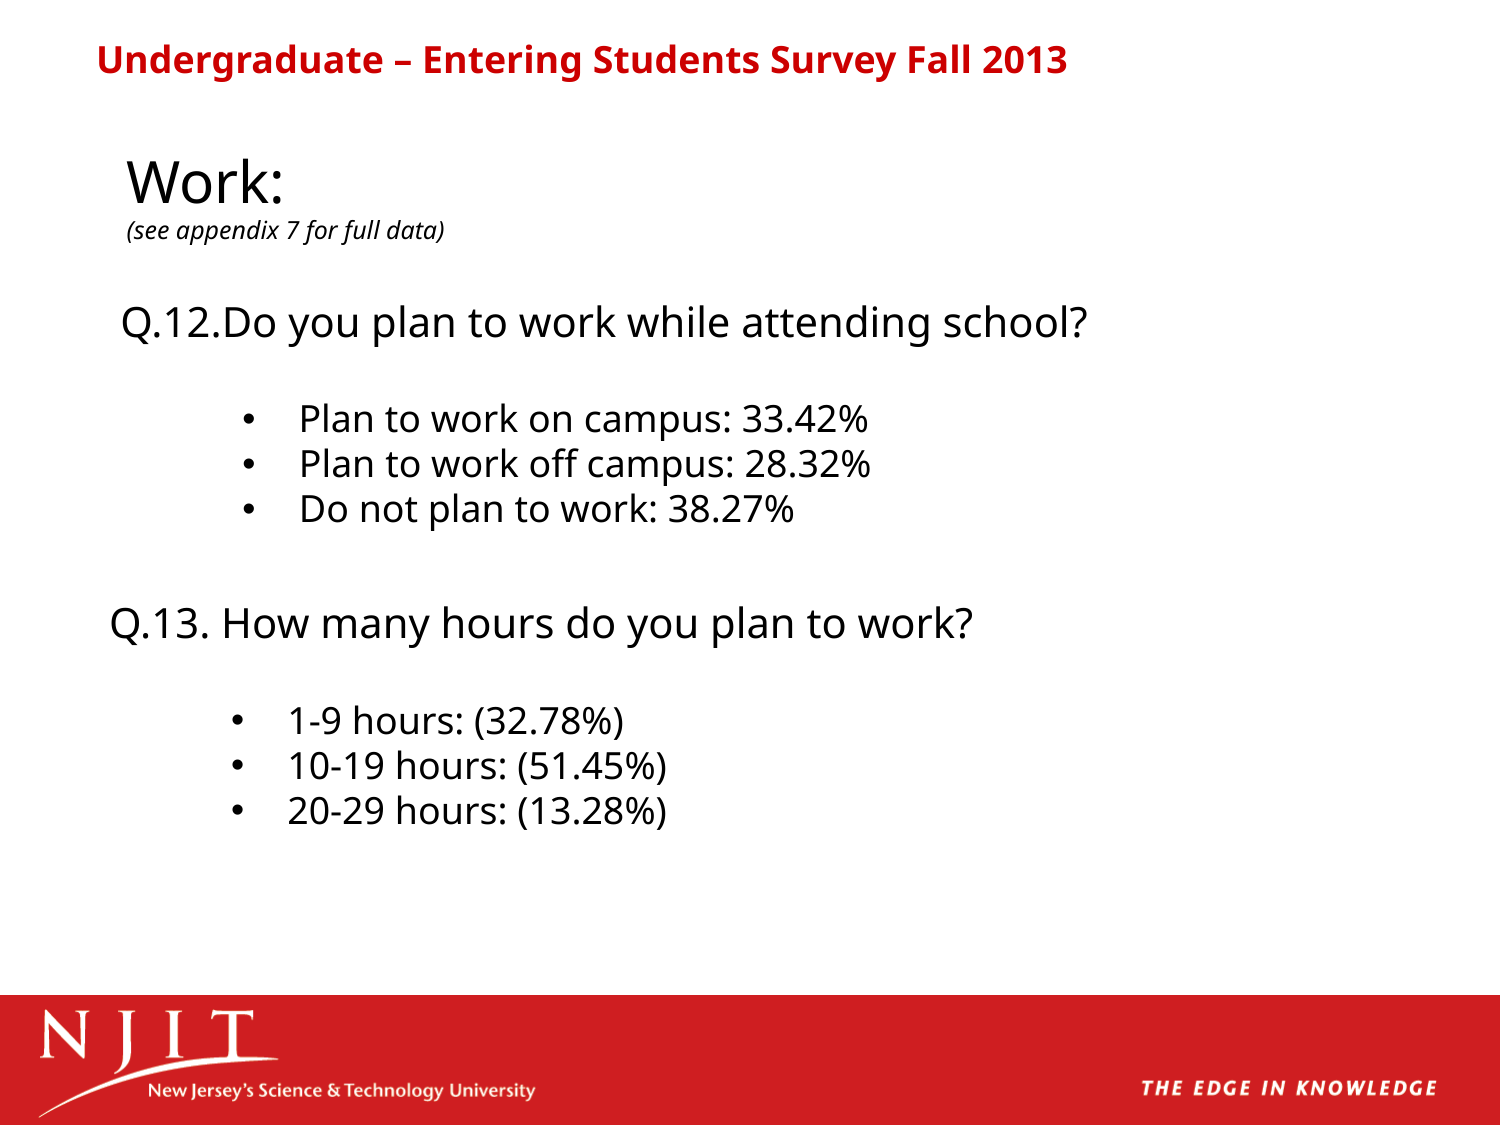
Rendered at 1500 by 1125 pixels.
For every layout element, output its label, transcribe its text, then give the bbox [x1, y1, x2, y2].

text_box Q.13. How many hours do you plan to work? 1-9 hours: (32.78%) 10-19 hours: (51.45%) 20-29 hours: (13.28%) [94, 589, 988, 890]
picture [0, 995, 1500, 1125]
text_box Work: (see appendix 7 for full data) [111, 137, 461, 253]
text_box [87, 81, 1363, 269]
text_box Q.12.Do you plan to work while attending school? Plan to work on campus: 33.42% Plan to work off campus: 28.32% Do not plan to work: 38.27% [105, 288, 1444, 538]
text_box Undergraduate – Entering Students Survey Fall 2013 [81, 28, 1419, 89]
